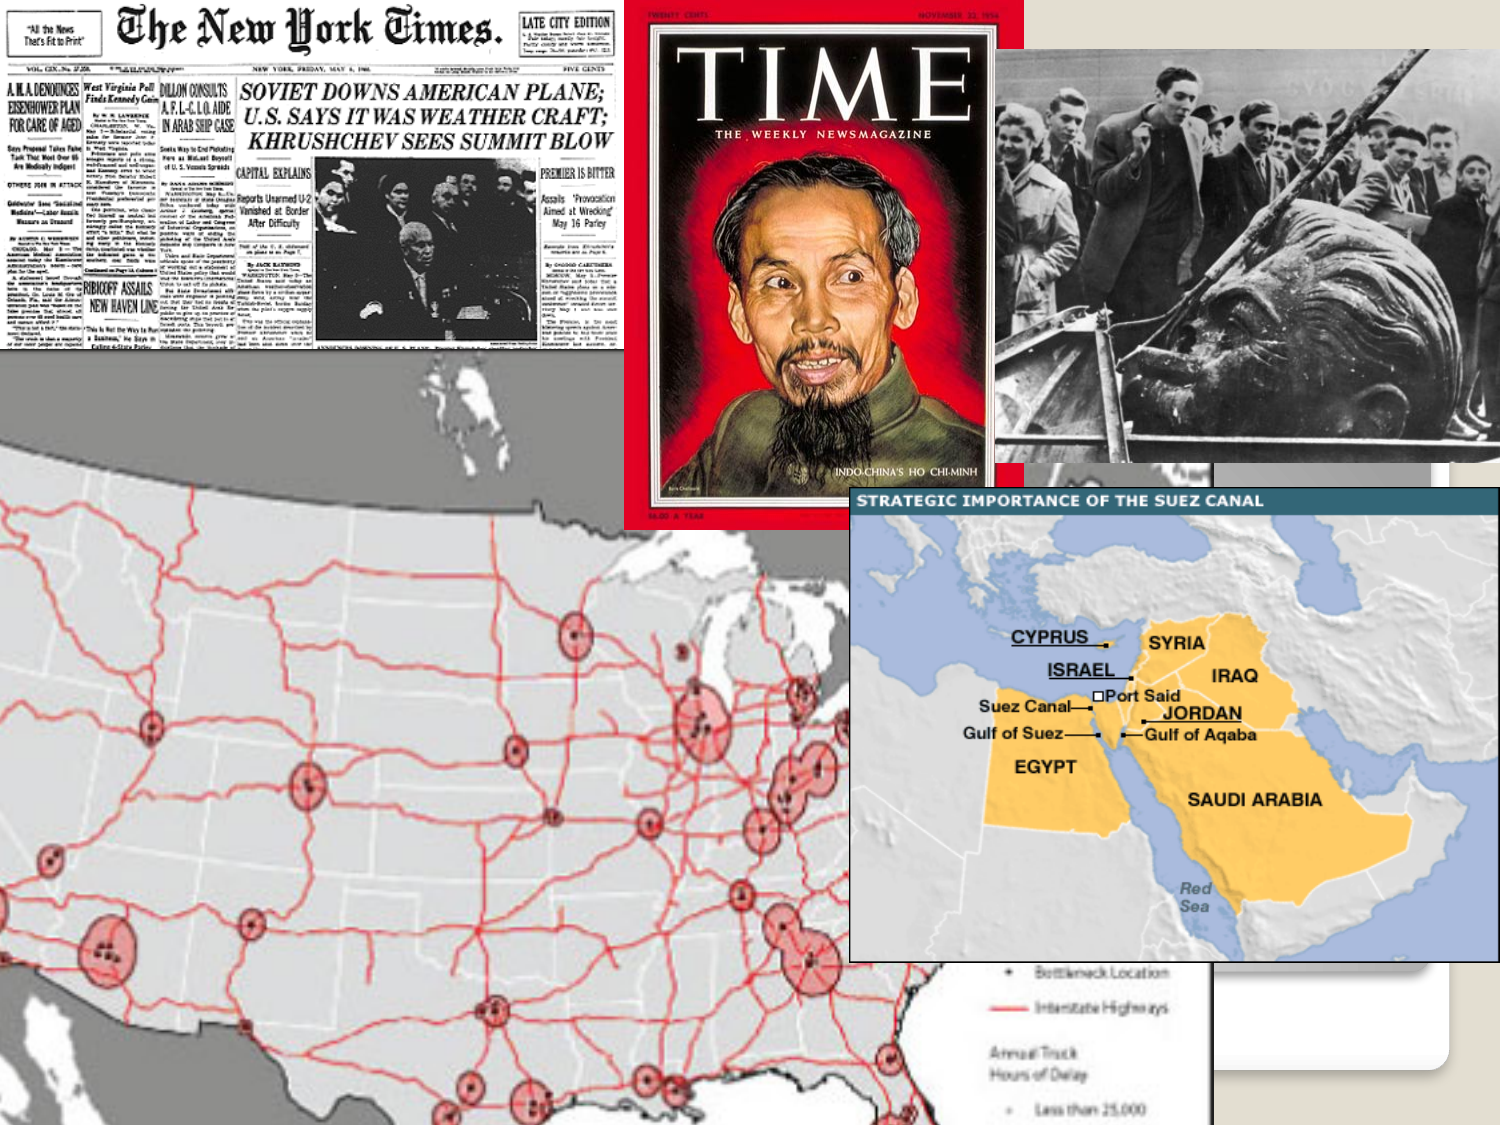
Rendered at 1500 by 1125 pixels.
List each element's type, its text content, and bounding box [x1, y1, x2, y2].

title Eisenhower Foreign policy [1220, 977, 1430, 1090]
picture [0, 0, 1500, 1125]
